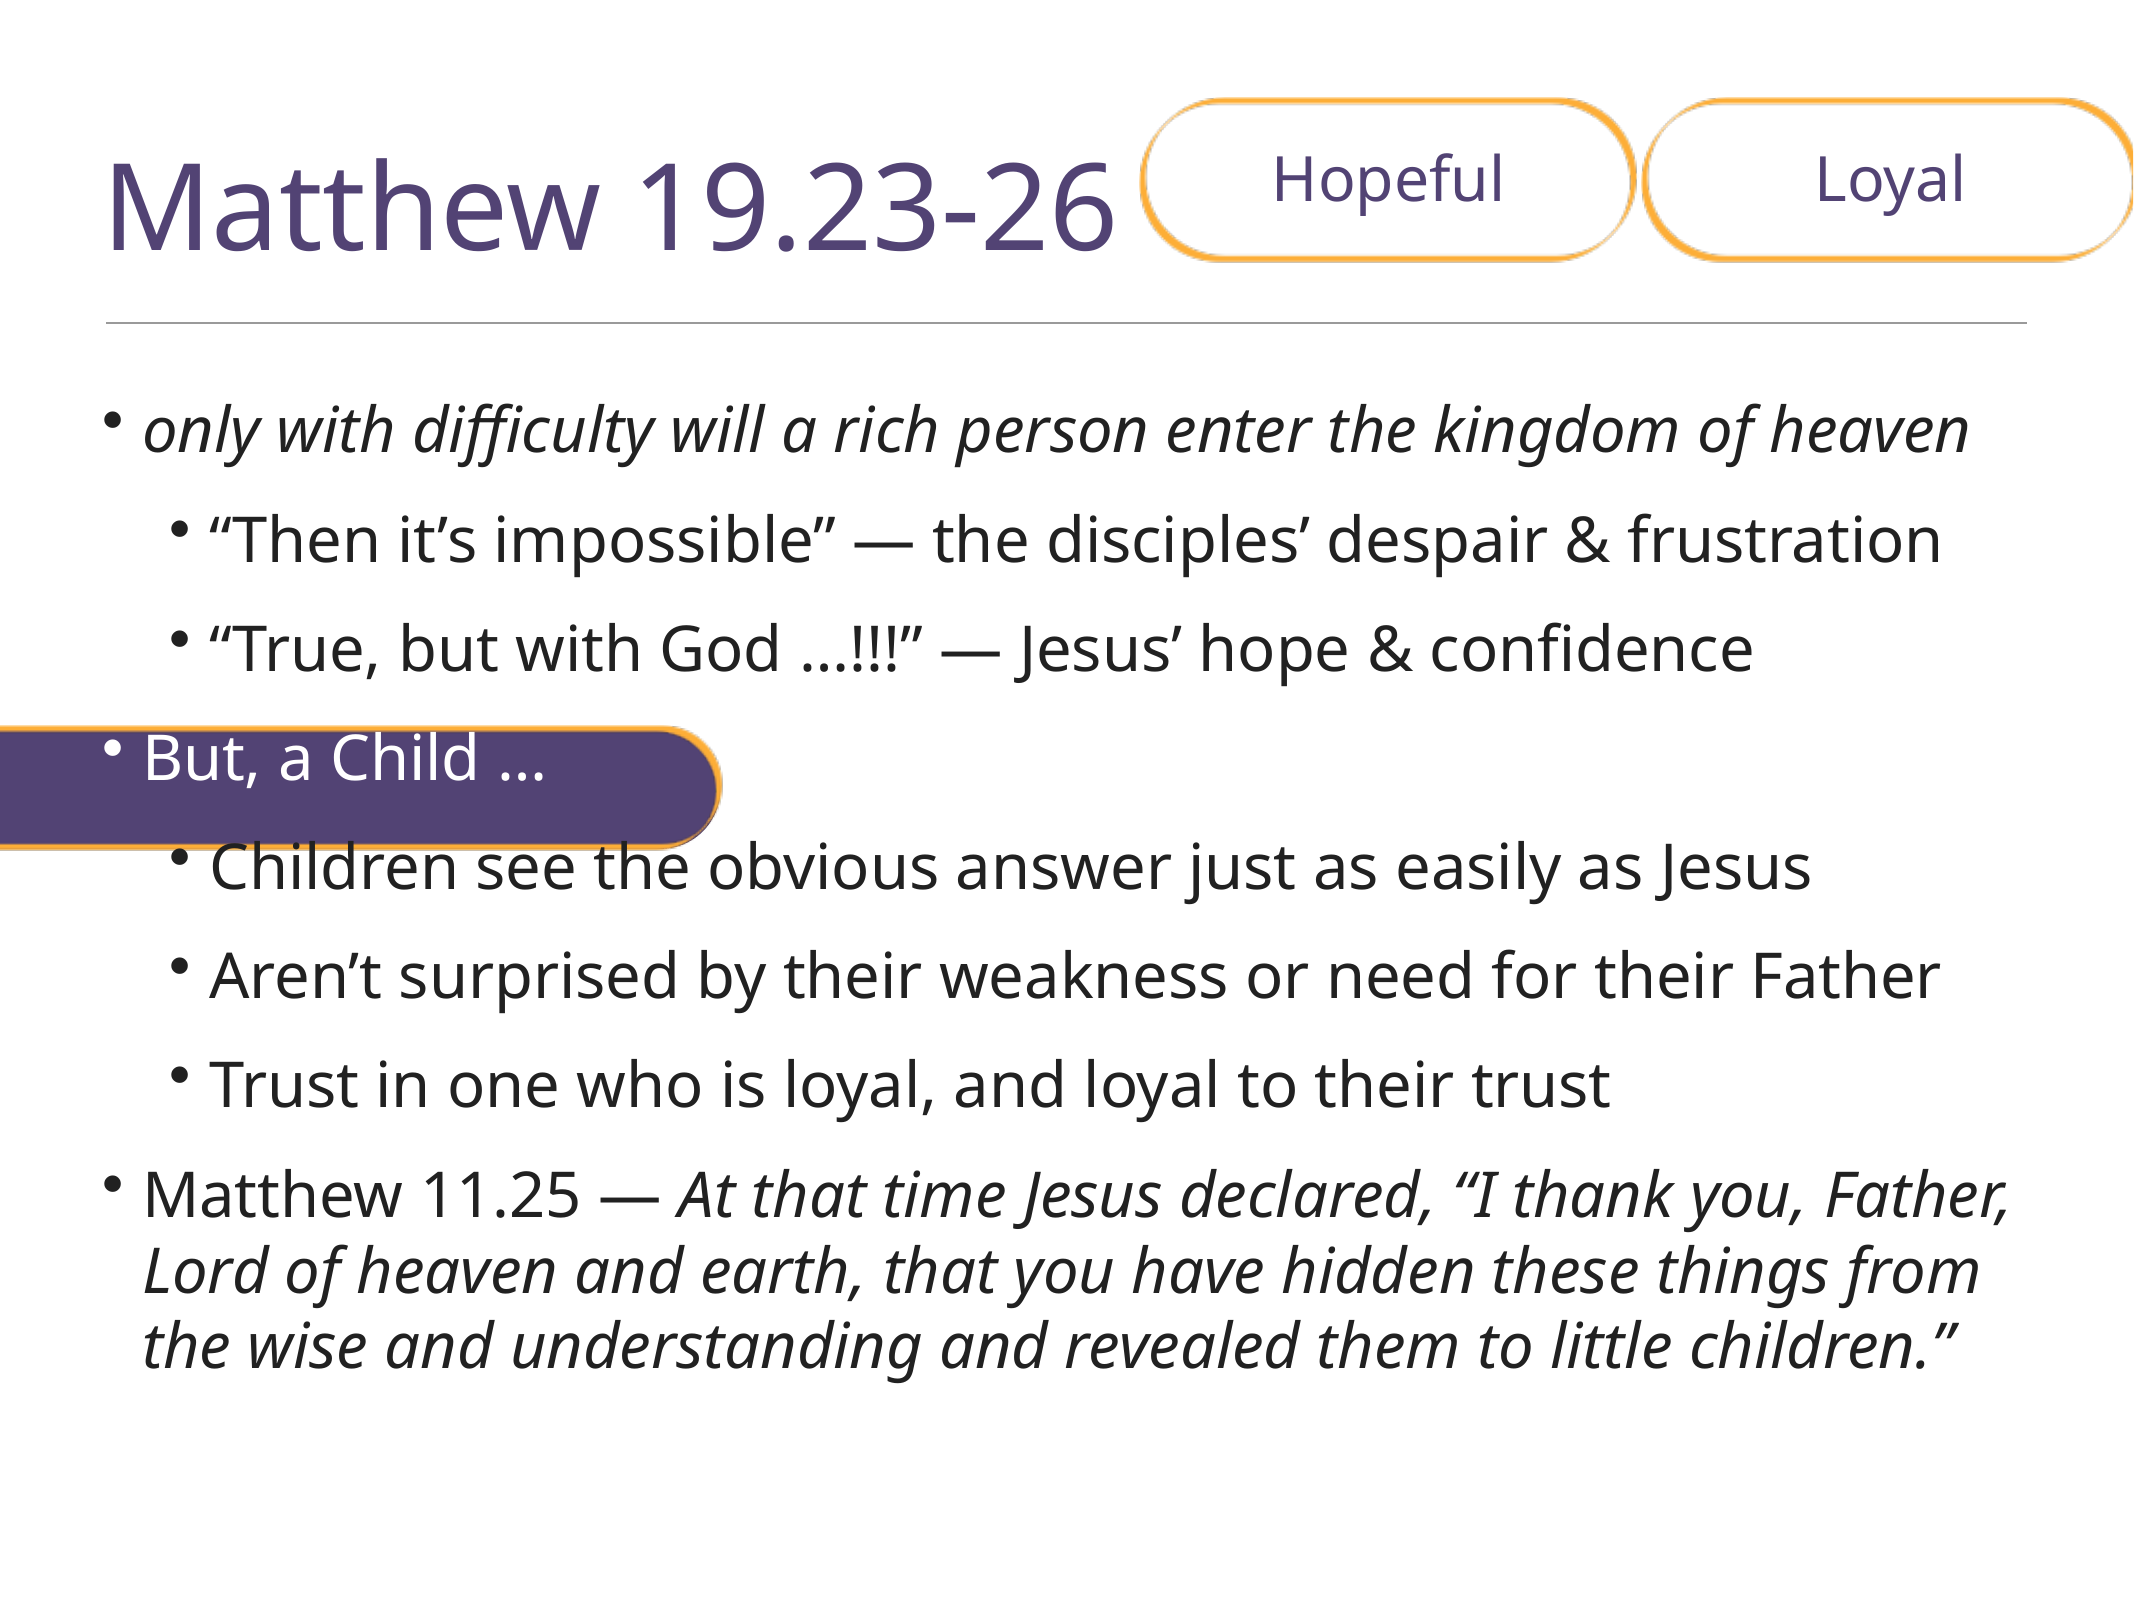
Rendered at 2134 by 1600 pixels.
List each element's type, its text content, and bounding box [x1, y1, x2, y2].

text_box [0, 724, 725, 854]
title Matthew 19.23-26 [93, 53, 2041, 284]
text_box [1139, 96, 1639, 265]
list only with difficulty will a rich person enter the kingdom of heaven “Then it’s impossible” — the disciples’ despair & frustration “True, but with God …!!!” — Jesus’ hope & confidence But, a Child … Children see the obvious answer just as easily as Jesus Aren’t surprised by their weakness or need for their Father Trust in one who is loyal, and loyal to their trust Matthew 11.25 — At that time Jesus declared, “I thank you, Father, Lord of heaven and earth, that you have hidden these things from the wise and understanding and revealed them to little children.” [93, 380, 2041, 1578]
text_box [1640, 96, 2134, 265]
